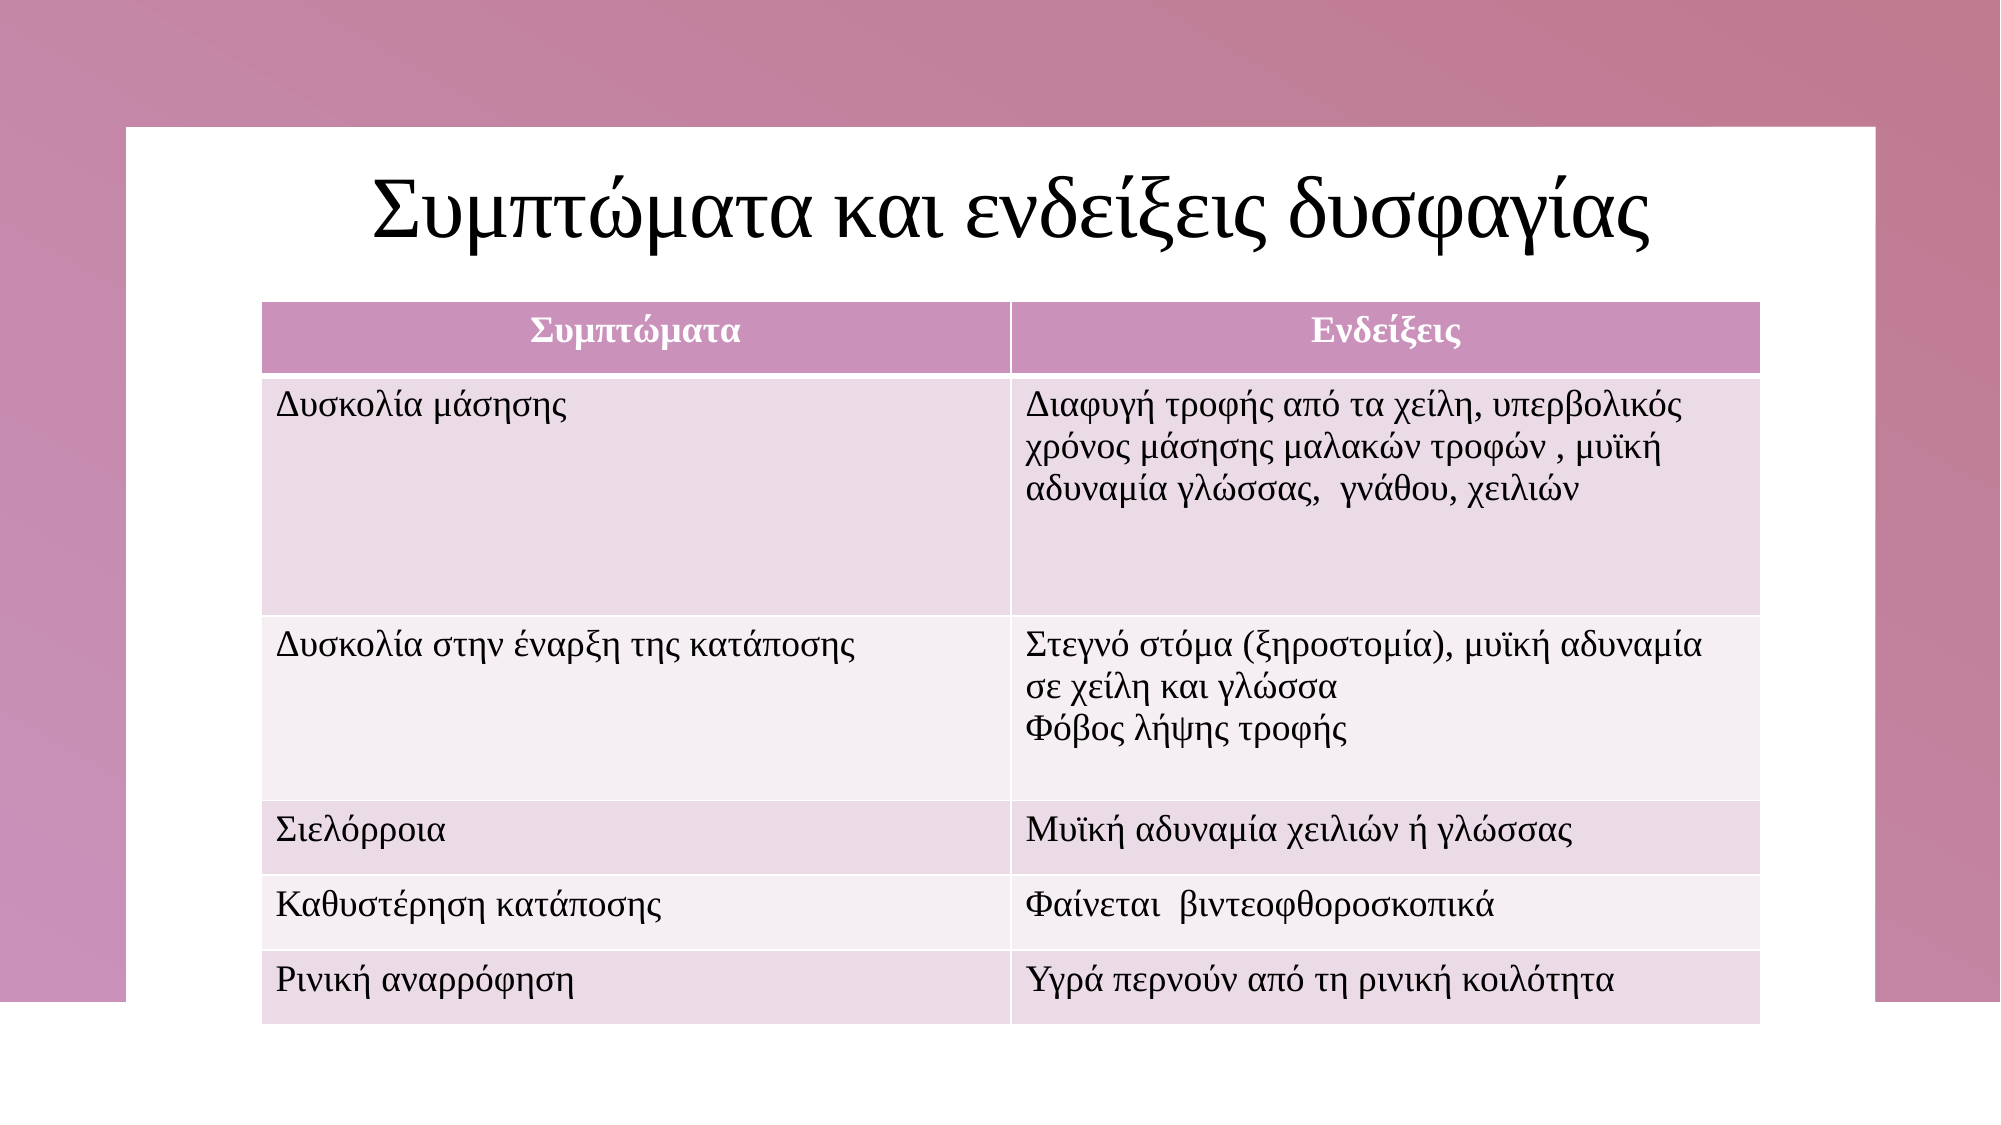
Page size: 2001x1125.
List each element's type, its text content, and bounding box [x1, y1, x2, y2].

table_header Συμπτώματα [262, 302, 1010, 373]
table_cell Σιελόρροια [262, 801, 1010, 874]
table_cell Στεγνό στόμα (ξηροστομία), μυϊκή αδυναμία σε χείλη και γλώσσα Φόβος λήψης τροφής [1012, 617, 1760, 800]
table_cell Δυσκολία μάσησης [262, 379, 1010, 615]
table_header Ενδείξεις [1012, 302, 1760, 373]
table_cell Φαίνεται βιντεοφθοροσκοπικά [1012, 876, 1760, 949]
table_cell Διαφυγή τροφής από τα χείλη, υπερβολικός χρόνος μάσησης μαλακών τροφών , μυϊκή αδυναμία γλώσσας, γνάθου, χειλιών [1012, 379, 1760, 615]
table_cell Ρινική αναρρόφηση [262, 951, 1010, 1024]
table_cell Υγρά περνούν από τη ρινική κοιλότητα [1012, 951, 1760, 1024]
table_cell Δυσκολία στην έναρξη της κατάποσης [262, 617, 1010, 800]
table_cell Καθυστέρηση κατάποσης [262, 876, 1010, 949]
title Συμπτώματα και ενδείξεις δυσφαγίας [260, 149, 1761, 279]
table_cell Μυϊκή αδυναμία χειλιών ή γλώσσας [1012, 801, 1760, 874]
